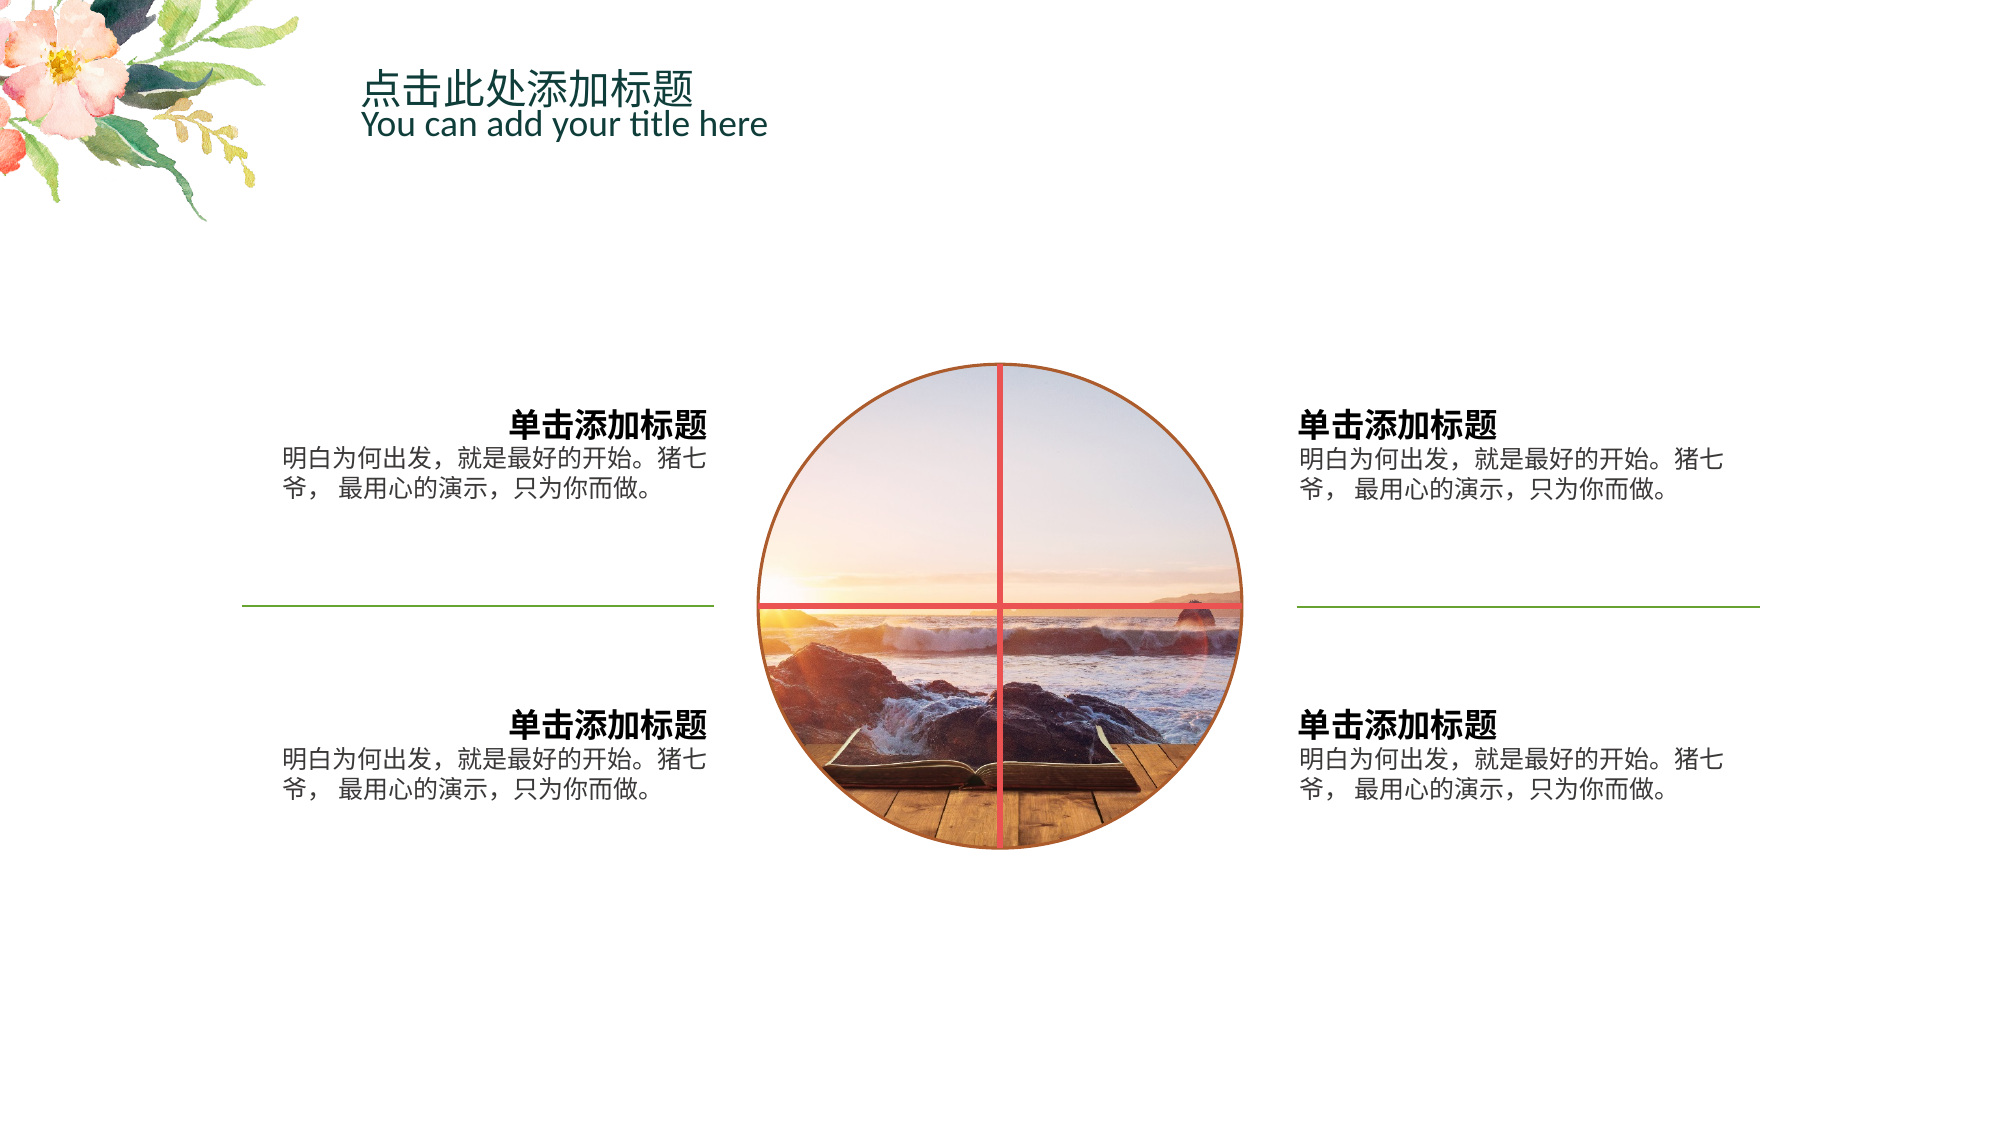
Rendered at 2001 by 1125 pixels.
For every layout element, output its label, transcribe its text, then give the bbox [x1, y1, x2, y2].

picture [1001, 364, 1242, 606]
picture [1001, 607, 1242, 849]
picture [758, 607, 999, 849]
picture [758, 364, 999, 606]
text_box 明白为何出发，就是最好的开始。猪七爷， 最用心的演示，只为你而做。 [282, 443, 713, 533]
text_box 单击添加标题 [424, 404, 708, 445]
picture [0, 0, 306, 224]
text_box 明白为何出发，就是最好的开始。猪七爷， 最用心的演示，只为你而做。 [1299, 744, 1731, 804]
text_box 单击添加标题 [1297, 704, 1498, 745]
text_box 点击此处添加标题 [345, 55, 710, 121]
text_box 单击添加标题 [1297, 404, 1498, 445]
text_box 明白为何出发，就是最好的开始。猪七爷， 最用心的演示，只为你而做。 [282, 743, 713, 804]
text_box You can add your title here [346, 91, 785, 152]
text_box 单击添加标题 [424, 704, 708, 745]
text_box 明白为何出发，就是最好的开始。猪七爷， 最用心的演示，只为你而做。 [1299, 443, 1731, 504]
